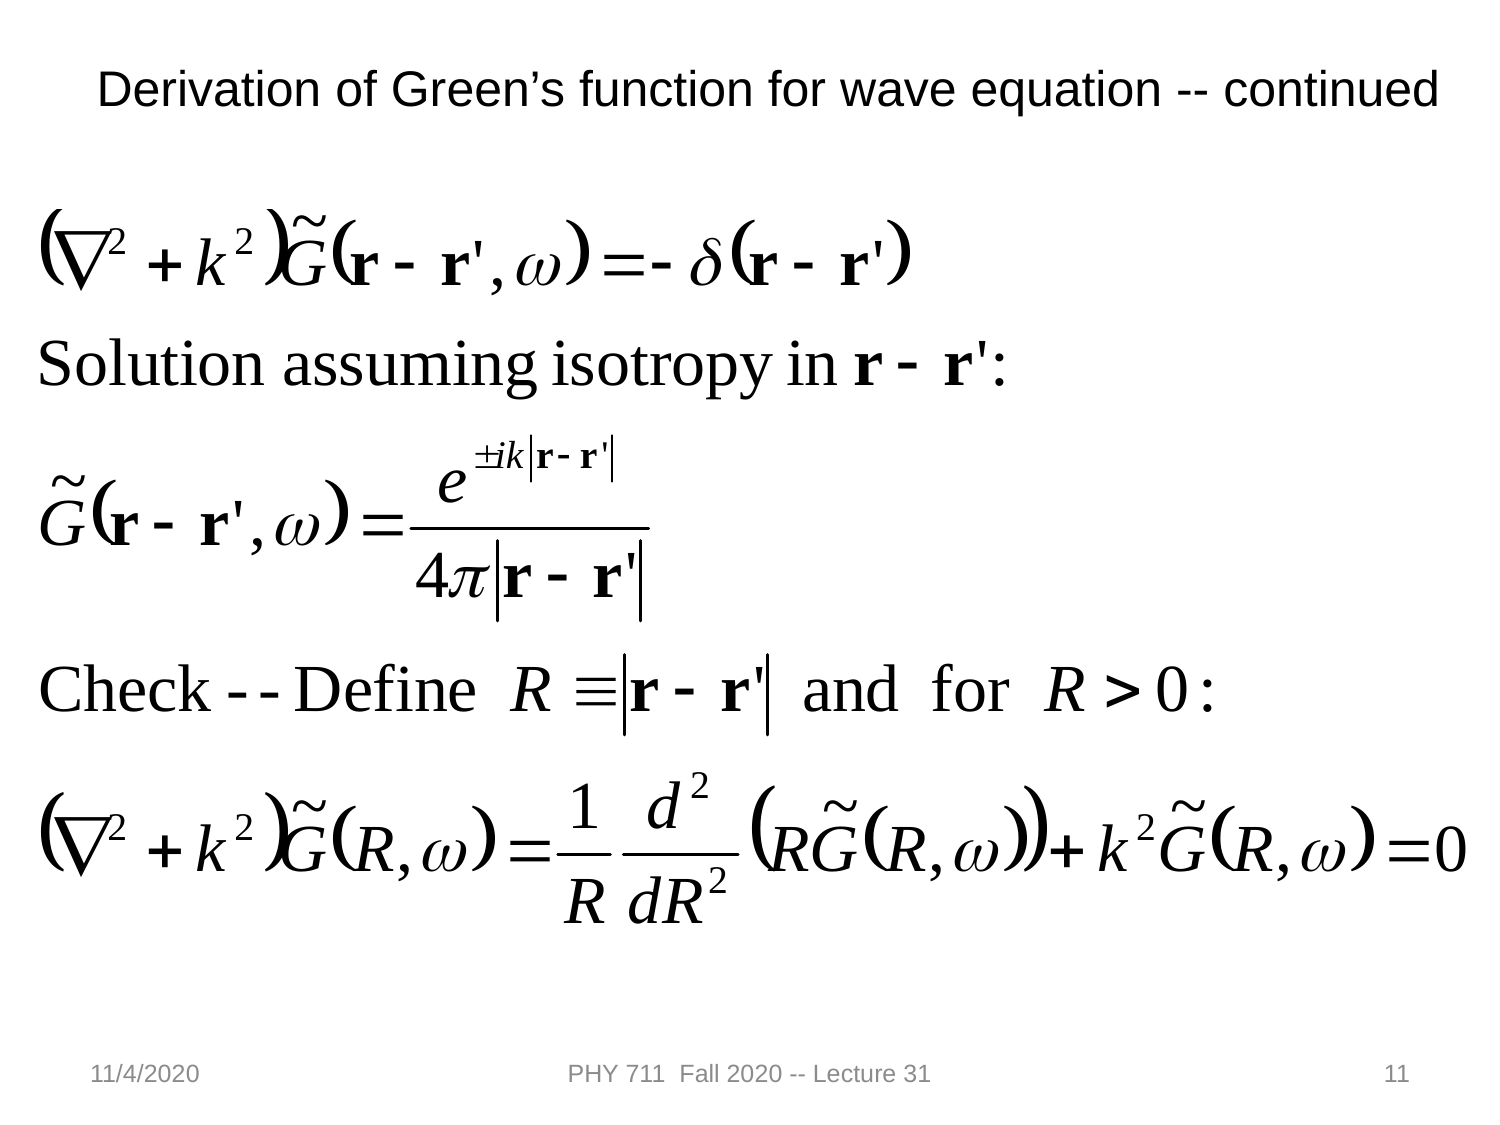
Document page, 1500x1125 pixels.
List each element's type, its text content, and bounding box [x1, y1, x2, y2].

text_box Derivation of Green’s function for wave equation -- continued [81, 49, 1475, 125]
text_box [29, 208, 1482, 938]
footer PHY 711 Fall 2020 -- Lecture 31 [512, 1042, 988, 1103]
slide_number 11 [1074, 1042, 1425, 1103]
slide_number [75, 1042, 425, 1103]
